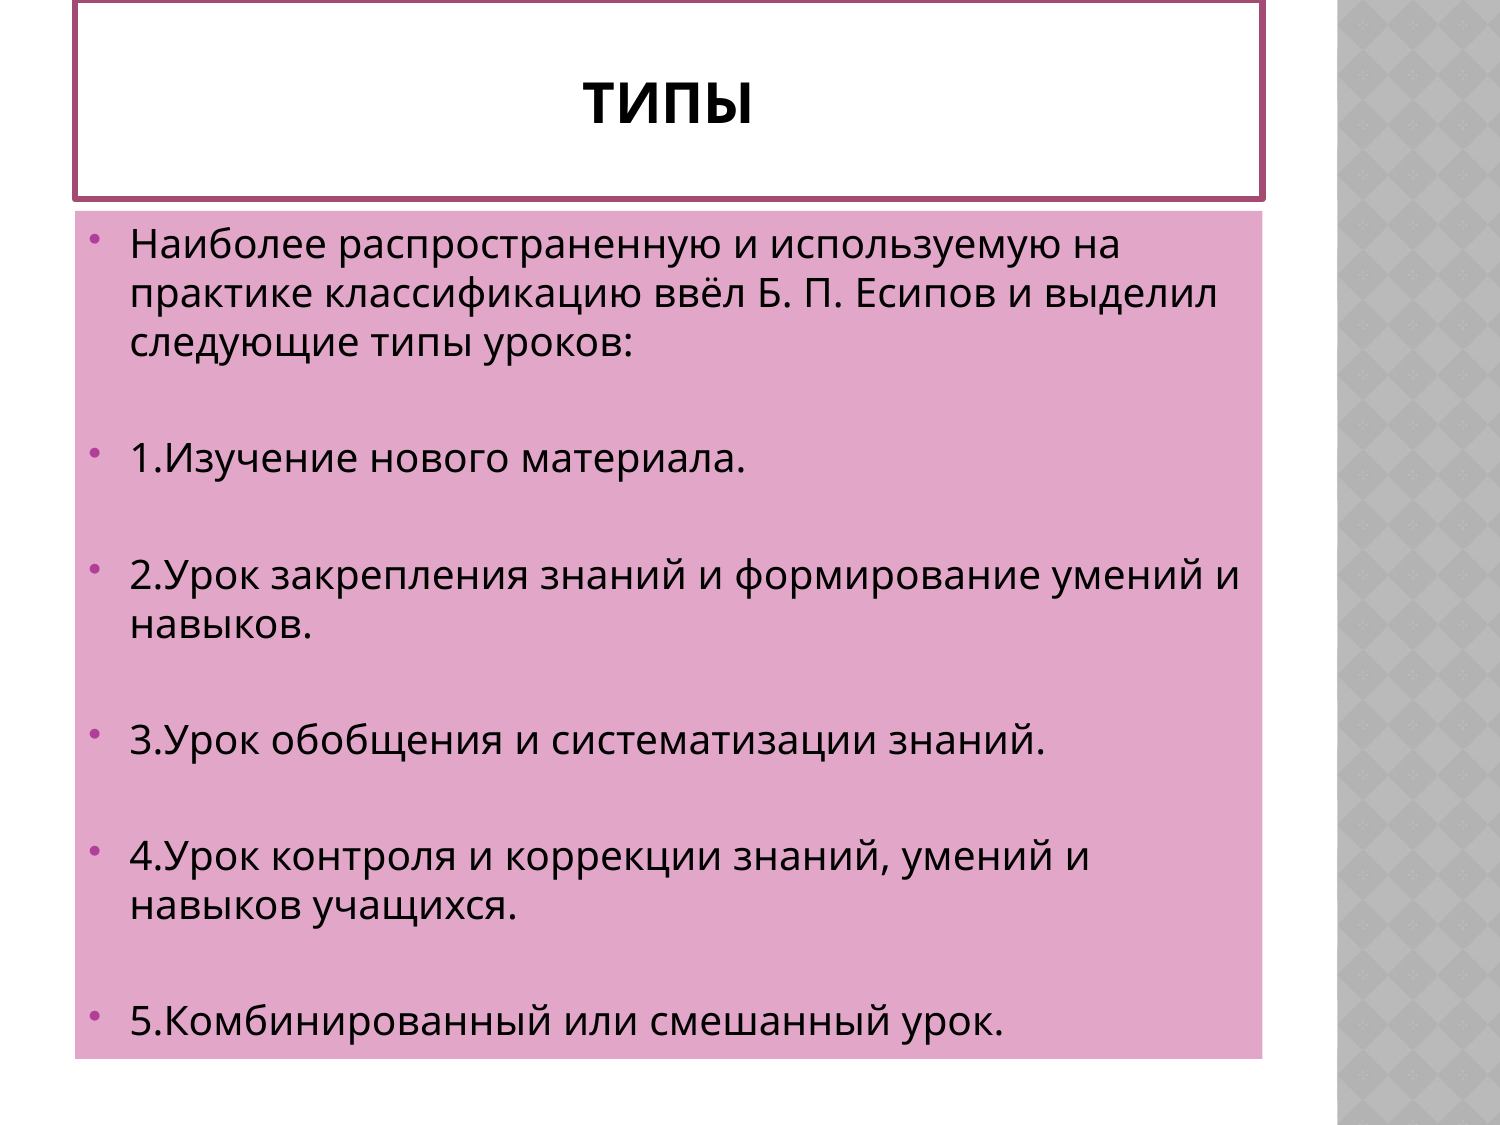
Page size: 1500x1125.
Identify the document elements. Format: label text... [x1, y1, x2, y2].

title Типы [75, 0, 1263, 200]
list Наиболее распространенную и используемую на практике классификацию ввёл Б. П. Есипов и выделил следующие типы уроков: 1.Изучение нового материала. 2.Урок закрепления знаний и формирование умений и навыков. 3.Урок обобщения и систематизации знаний. 4.Урок контроля и коррекции знаний, умений и навыков учащихся. 5.Комбинированный или смешанный урок. [75, 210, 1263, 1059]
